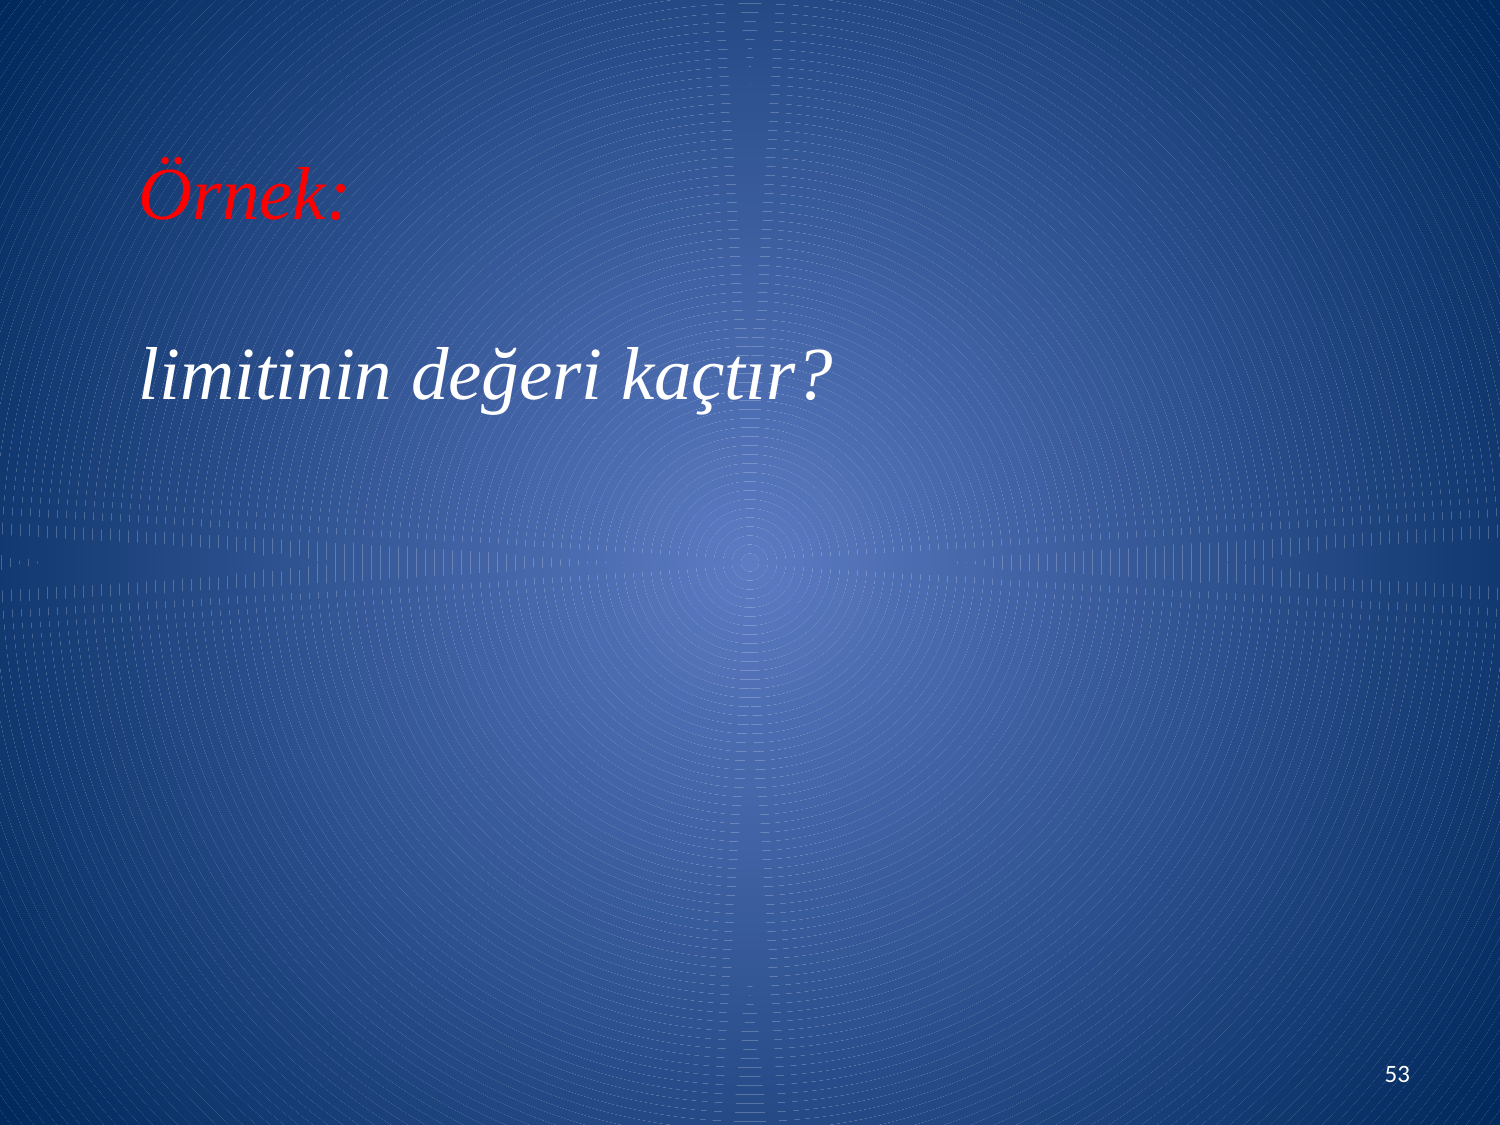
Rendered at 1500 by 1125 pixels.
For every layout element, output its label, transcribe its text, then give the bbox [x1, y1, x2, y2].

slide_number 53 [1074, 1042, 1425, 1103]
